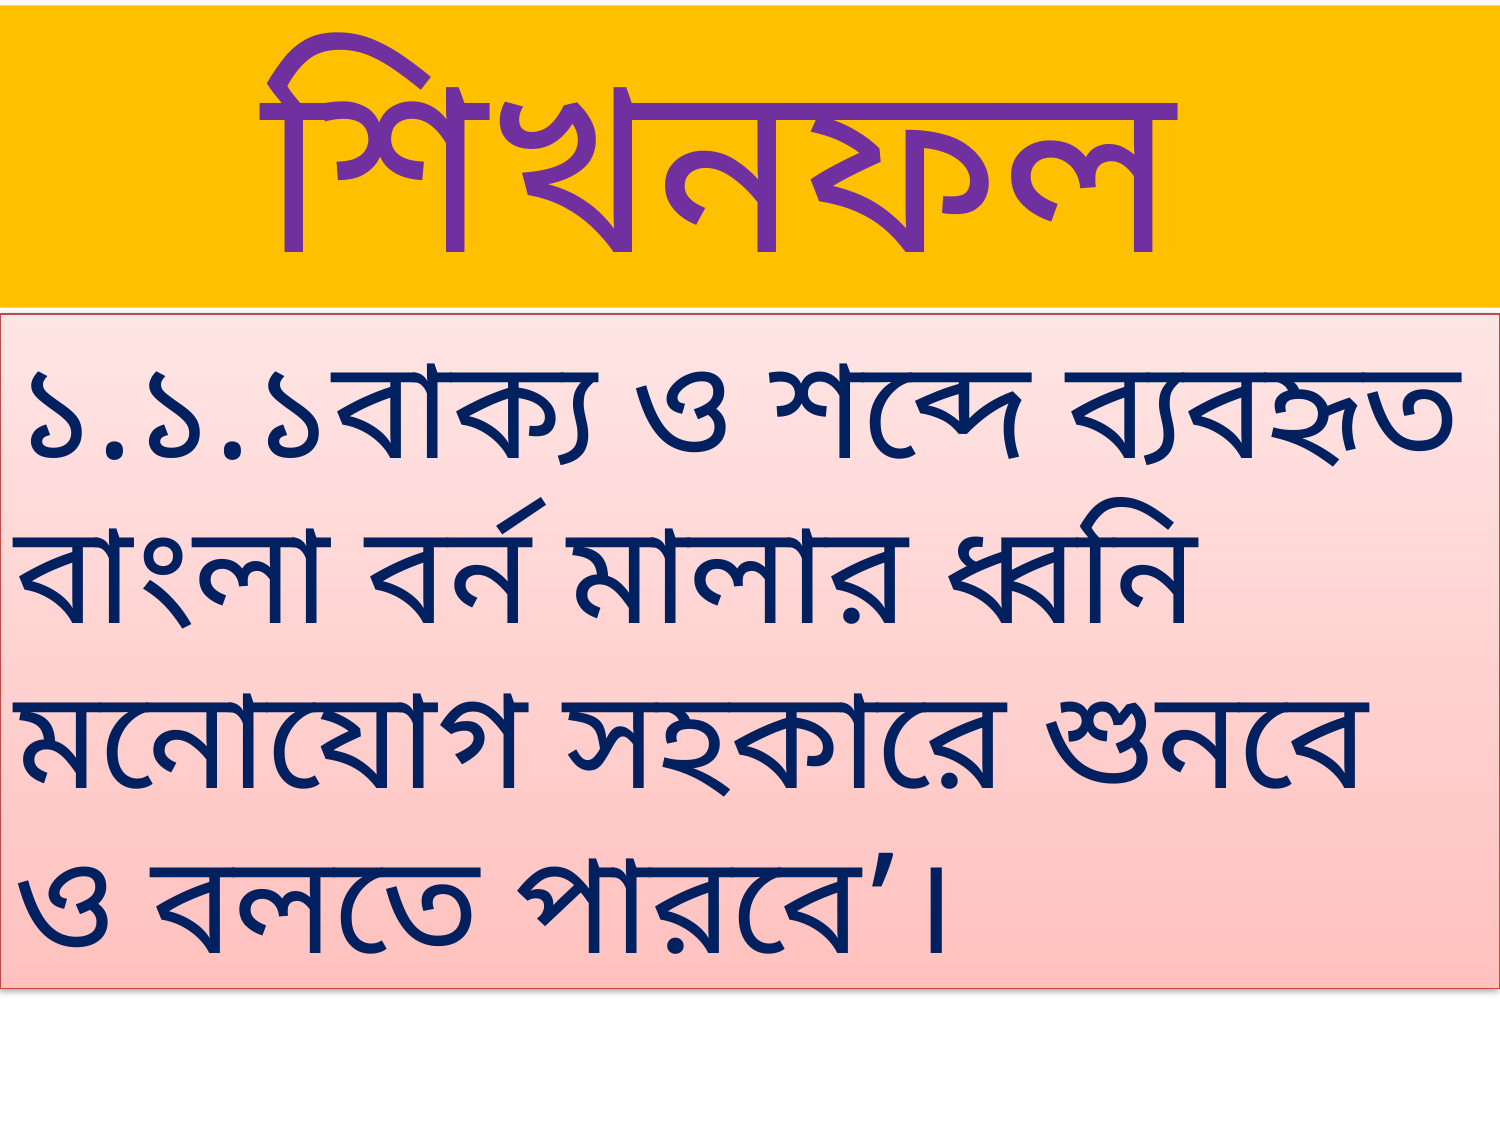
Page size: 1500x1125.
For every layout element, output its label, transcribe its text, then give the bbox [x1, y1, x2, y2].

text_box শিখনফল [0, 5, 1500, 308]
text_box ১.১.১বাক্য ও শব্দে ব্যবহৃত বাংলা বর্ন মালার ধ্বনি মনোযোগ সহকারে শুনবে ও বলতে পারবে’। [0, 313, 1500, 989]
